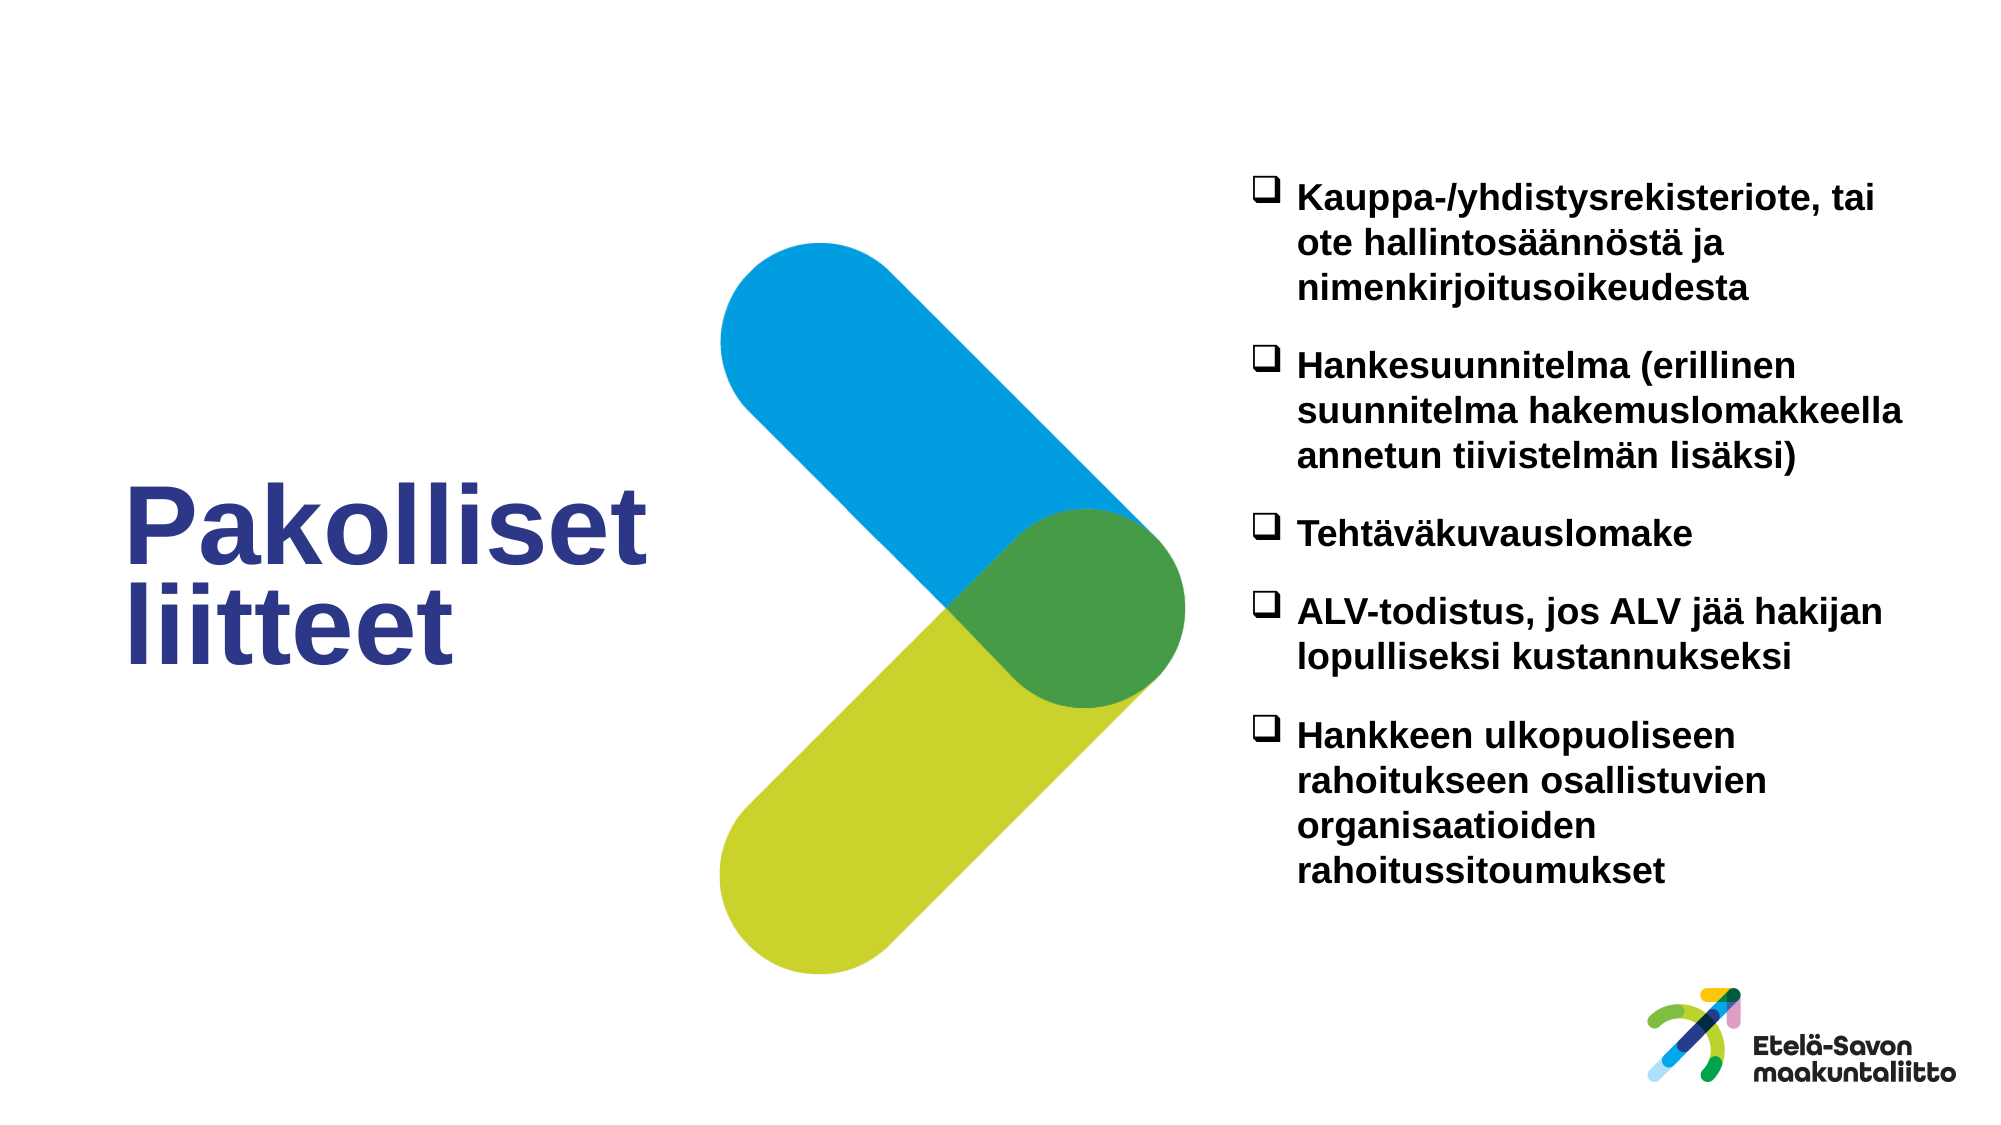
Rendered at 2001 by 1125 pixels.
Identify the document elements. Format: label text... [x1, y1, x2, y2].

picture [629, 208, 1232, 1003]
picture [1939, 987, 1957, 1083]
title Pakolliset liitteet [123, 334, 764, 848]
list Kauppa-/yhdistysrekisteriote, tai ote hallintosäännöstä ja nimenkirjoitusoikeudesta Hankesuunnitelma (erillinen suunnitelma hakemuslomakkeella annetun tiivistelmän lisäksi) Tehtäväkuvauslomake ALV-todistus, jos ALV jää hakijan lopulliseksi kustannukseksi Hankkeen ulkopuoliseen rahoitukseen osallistuvien organisaatioiden rahoitussitoumukset [1250, 172, 1939, 1106]
